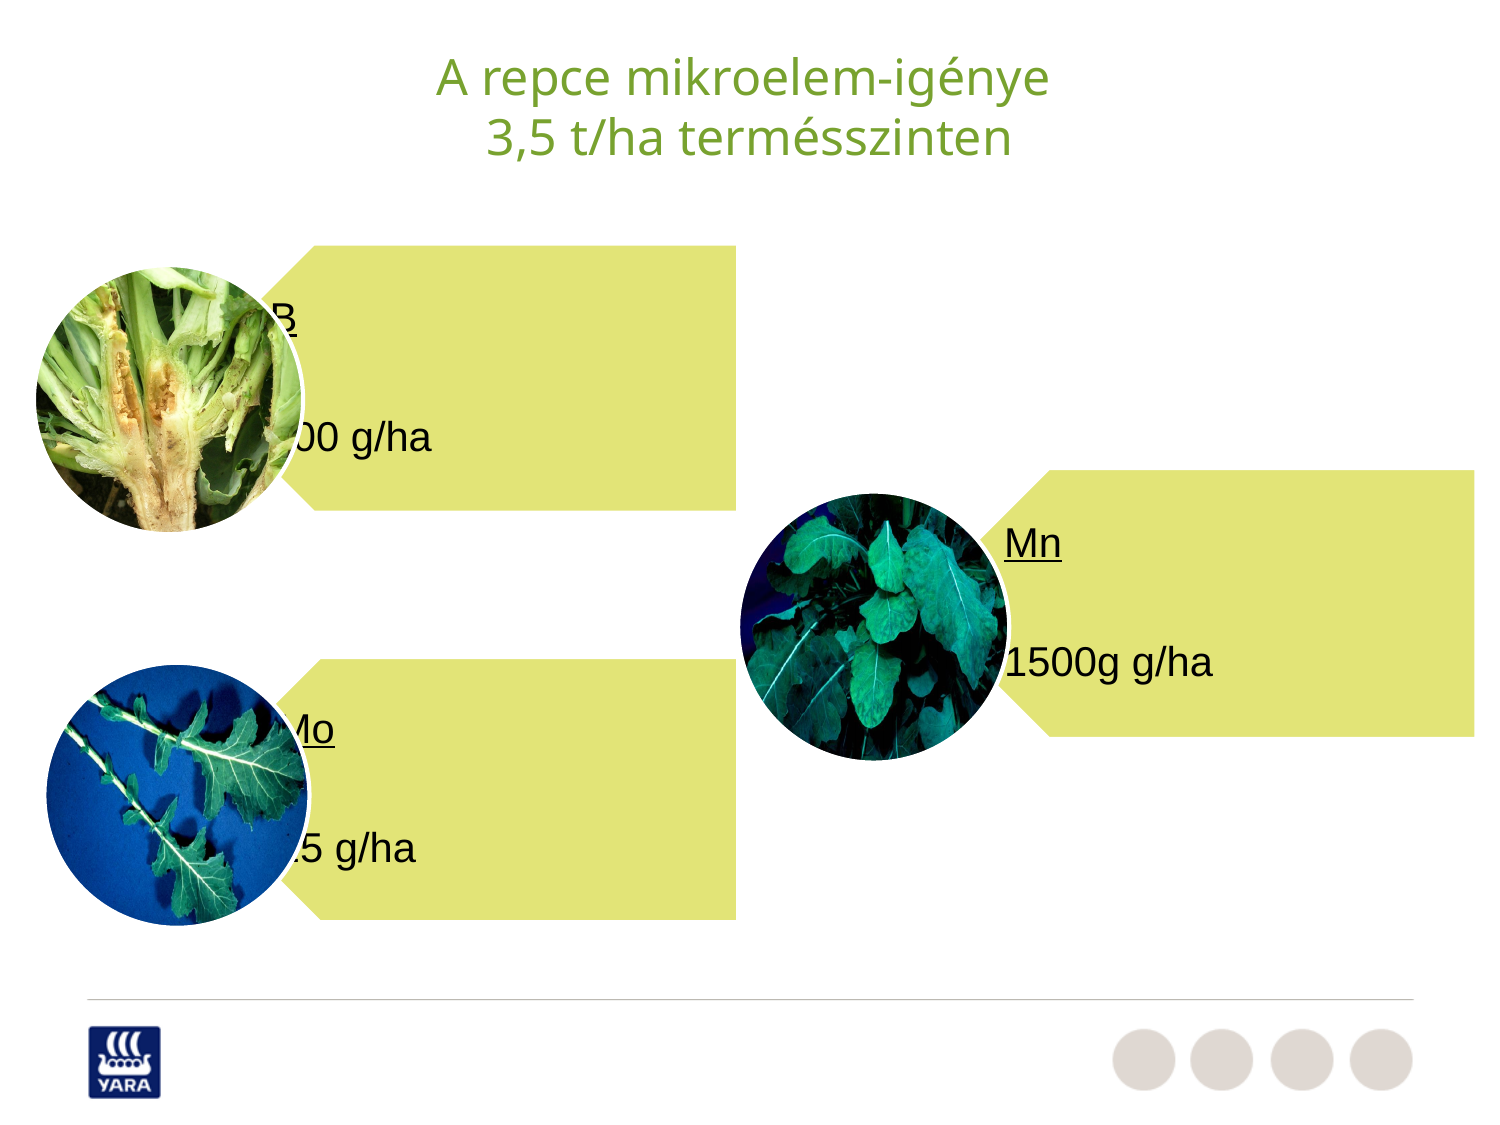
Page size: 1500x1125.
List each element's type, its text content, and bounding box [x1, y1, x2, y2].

picture [0, 999, 277, 1125]
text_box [0, 243, 739, 551]
picture [1259, 999, 1500, 1125]
title A repce mikroelem-igénye 3,5 t/ha termésszinten [87, 37, 1413, 177]
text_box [0, 656, 739, 929]
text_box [277, 983, 1259, 1125]
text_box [666, 467, 1477, 776]
